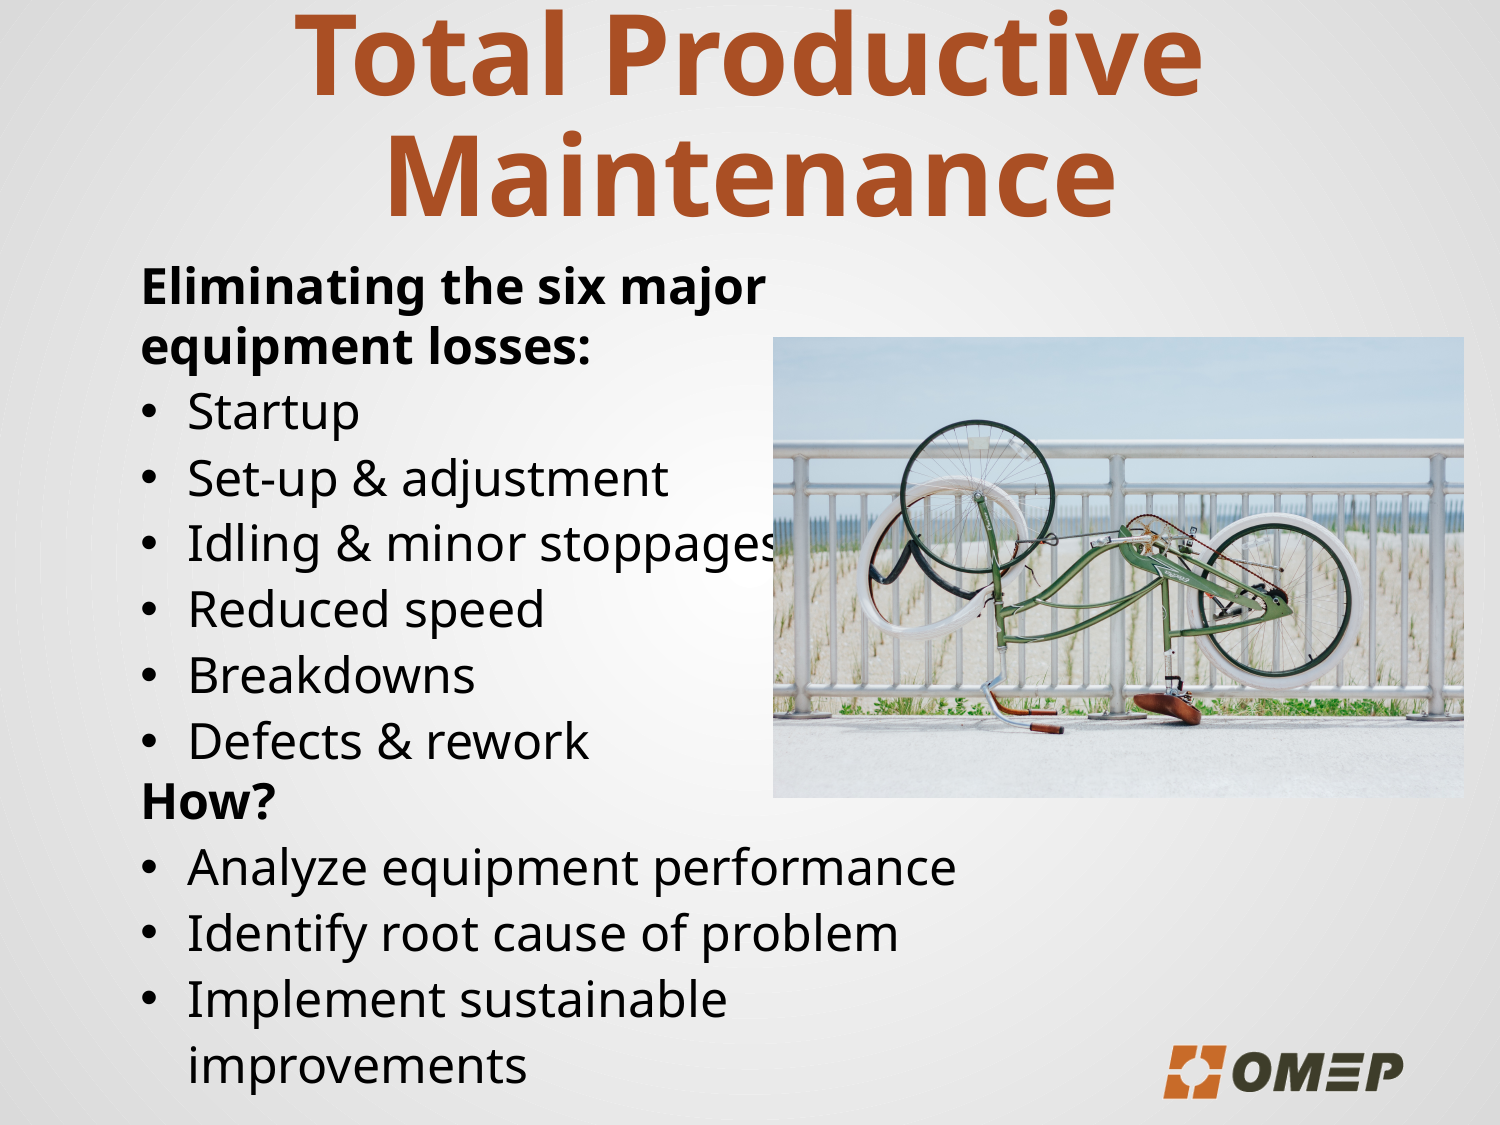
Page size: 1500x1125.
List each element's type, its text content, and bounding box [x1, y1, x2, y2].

text_box Eliminating the six major equipment losses: Startup Set-up & adjustment Idling & minor stoppages Reduced speed Breakdowns Defects & rework How? Analyze equipment performance Identify root cause of problem Implement sustainable improvements [125, 246, 1046, 1125]
title Total Productive Maintenance [75, 86, 1425, 247]
picture [1129, 1024, 1429, 1117]
picture [772, 337, 1464, 798]
